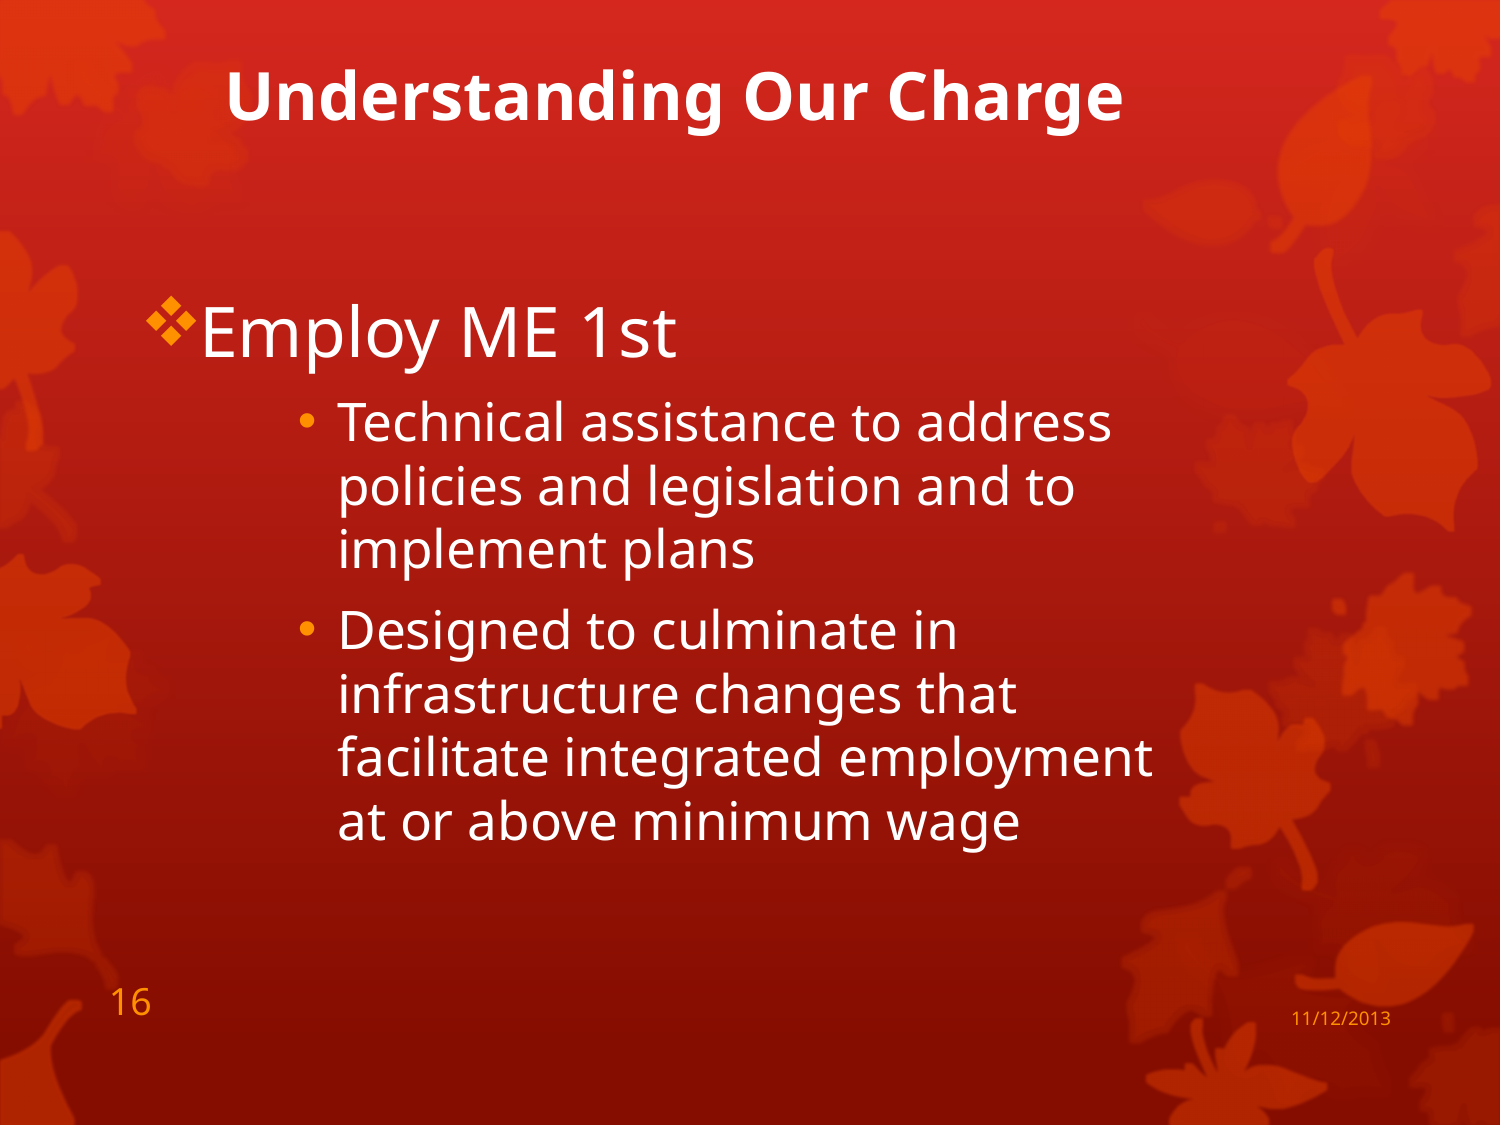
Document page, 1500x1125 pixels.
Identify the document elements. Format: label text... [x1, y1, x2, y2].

list Employ ME 1st Technical assistance to address policies and legislation and to implement plans Designed to culminate in infrastructure changes that facilitate integrated employment at or above minimum wage [125, 200, 1188, 925]
slide_number 16 [93, 976, 194, 1037]
title Understanding Our Charge [0, 0, 1350, 188]
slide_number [1056, 976, 1406, 1037]
